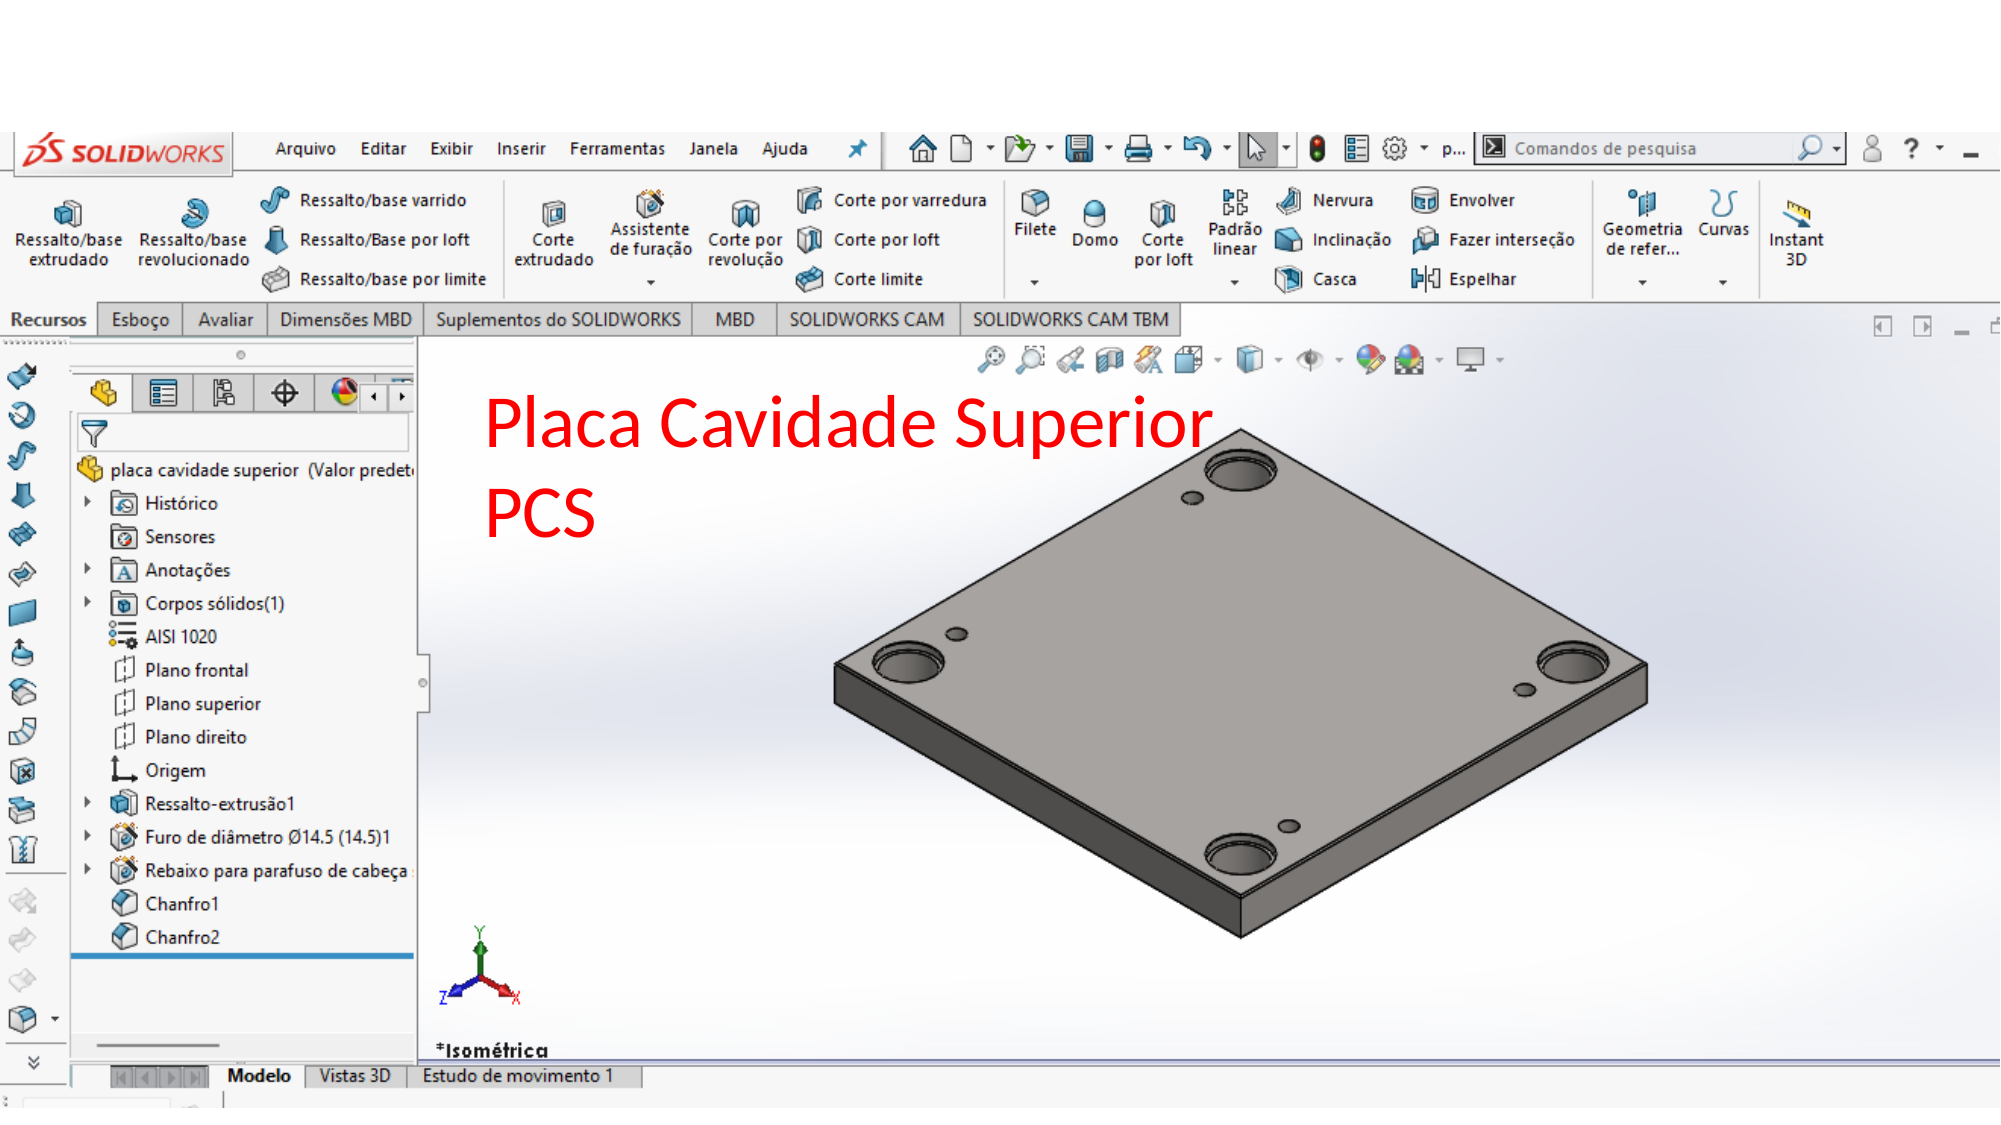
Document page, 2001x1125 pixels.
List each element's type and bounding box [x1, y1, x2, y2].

picture [0, 132, 2000, 1108]
